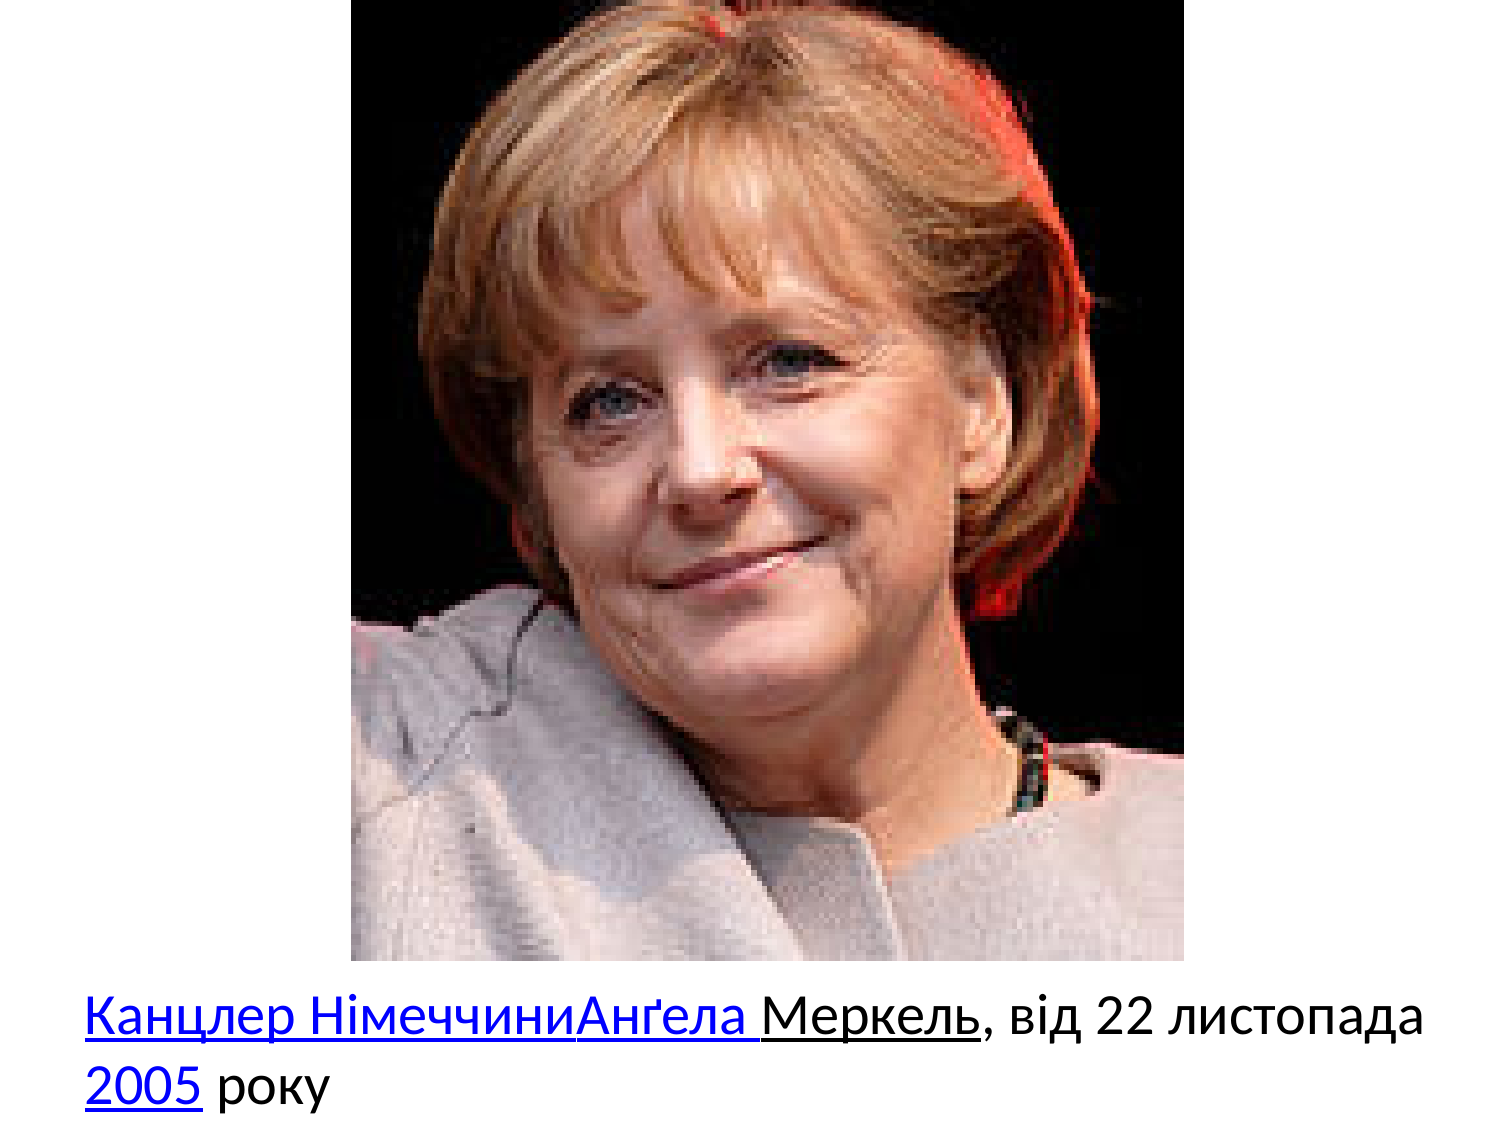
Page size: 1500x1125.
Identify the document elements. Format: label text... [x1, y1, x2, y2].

picture [351, 0, 1184, 962]
text_box Канцлер НімеччиниАнґела Меркель, від 22 листопада 2005 року [70, 968, 1500, 1124]
